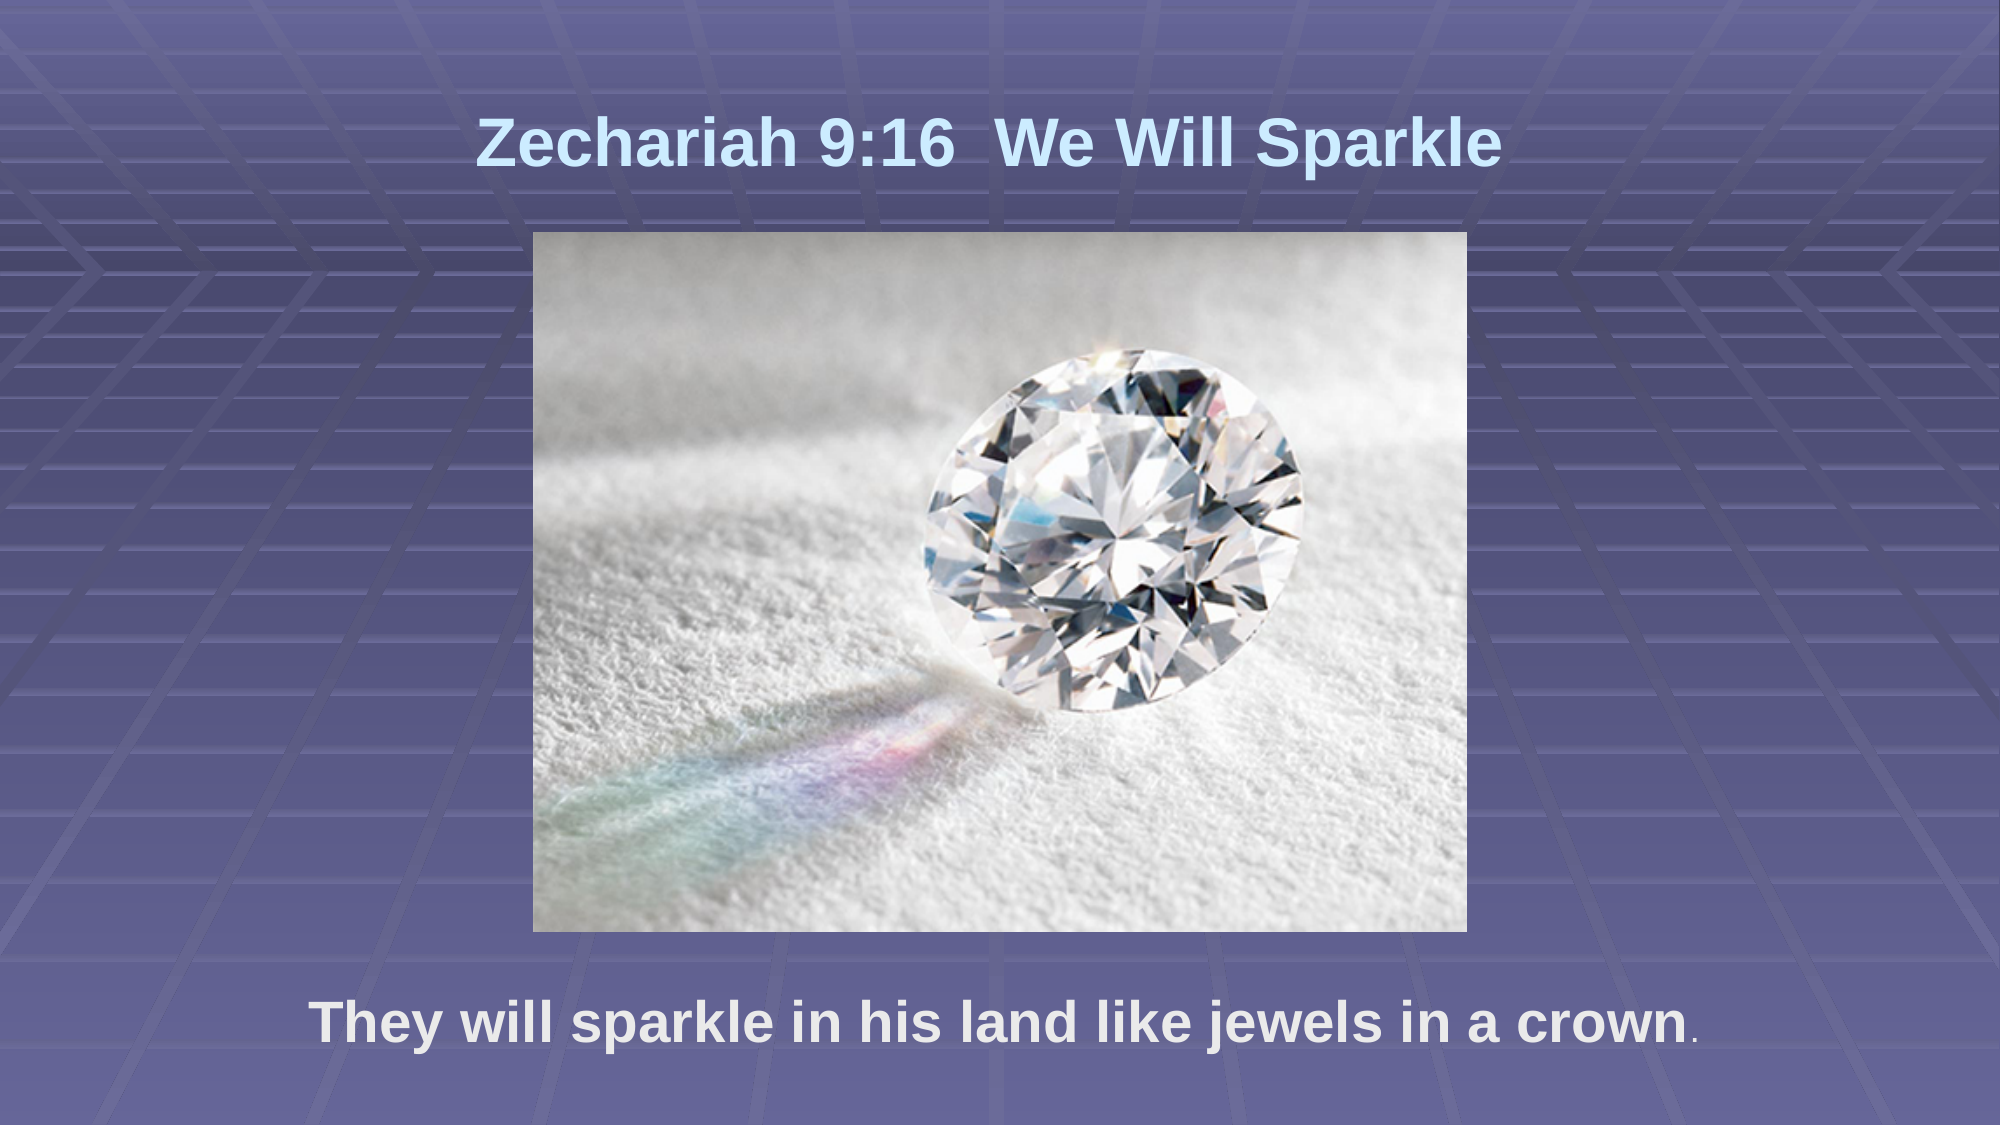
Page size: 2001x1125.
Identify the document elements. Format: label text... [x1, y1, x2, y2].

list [533, 231, 1467, 932]
title Zechariah 9:16 We Will Sparkle [99, 44, 1899, 233]
text_box They will sparkle in his land like jewels in a crown. [293, 977, 1740, 1062]
